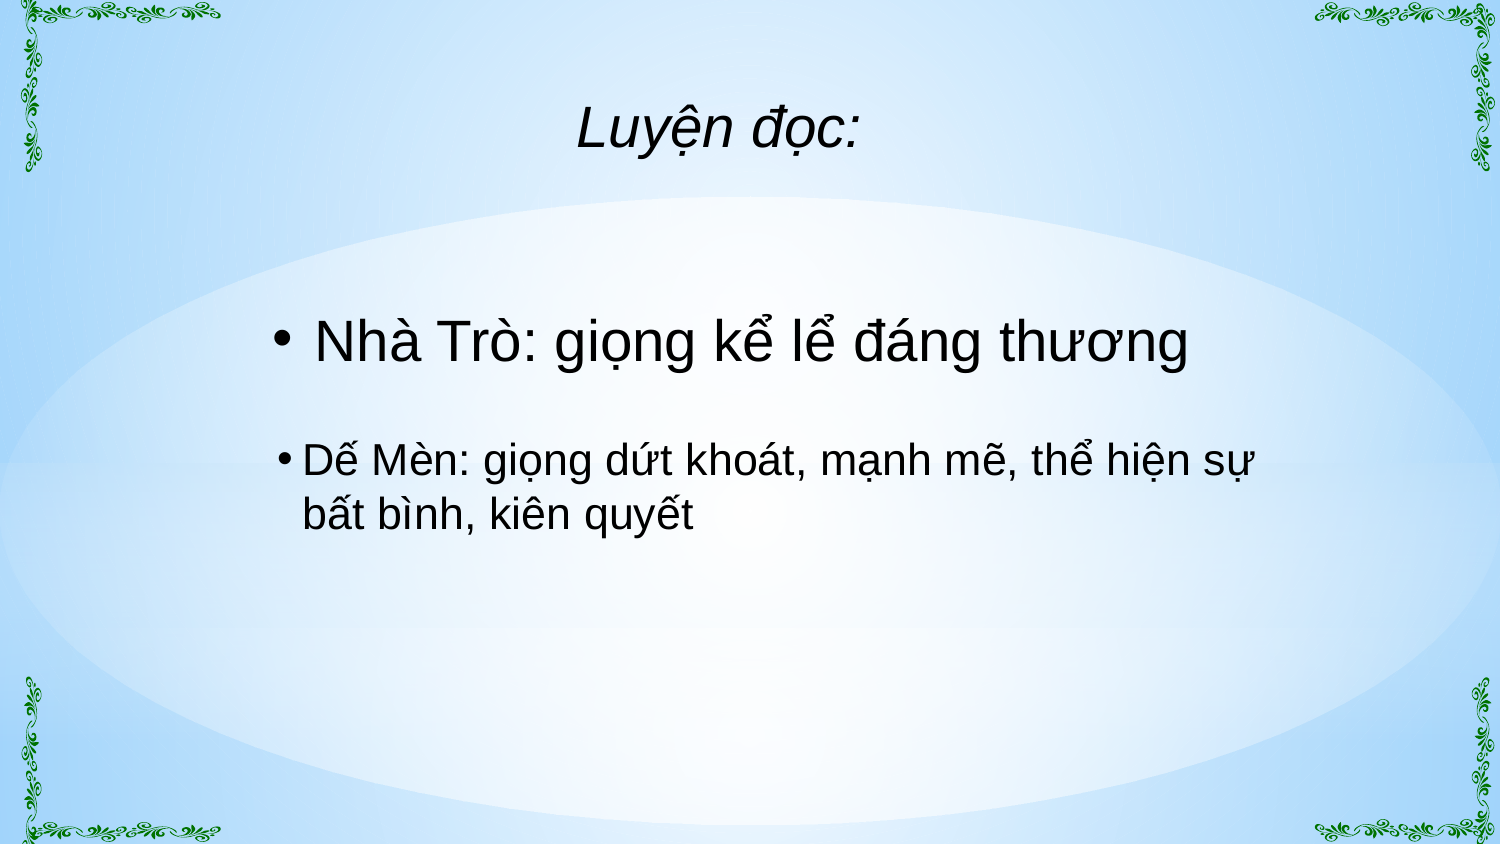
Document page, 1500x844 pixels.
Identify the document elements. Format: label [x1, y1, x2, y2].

text_box [12, 0, 1500, 844]
